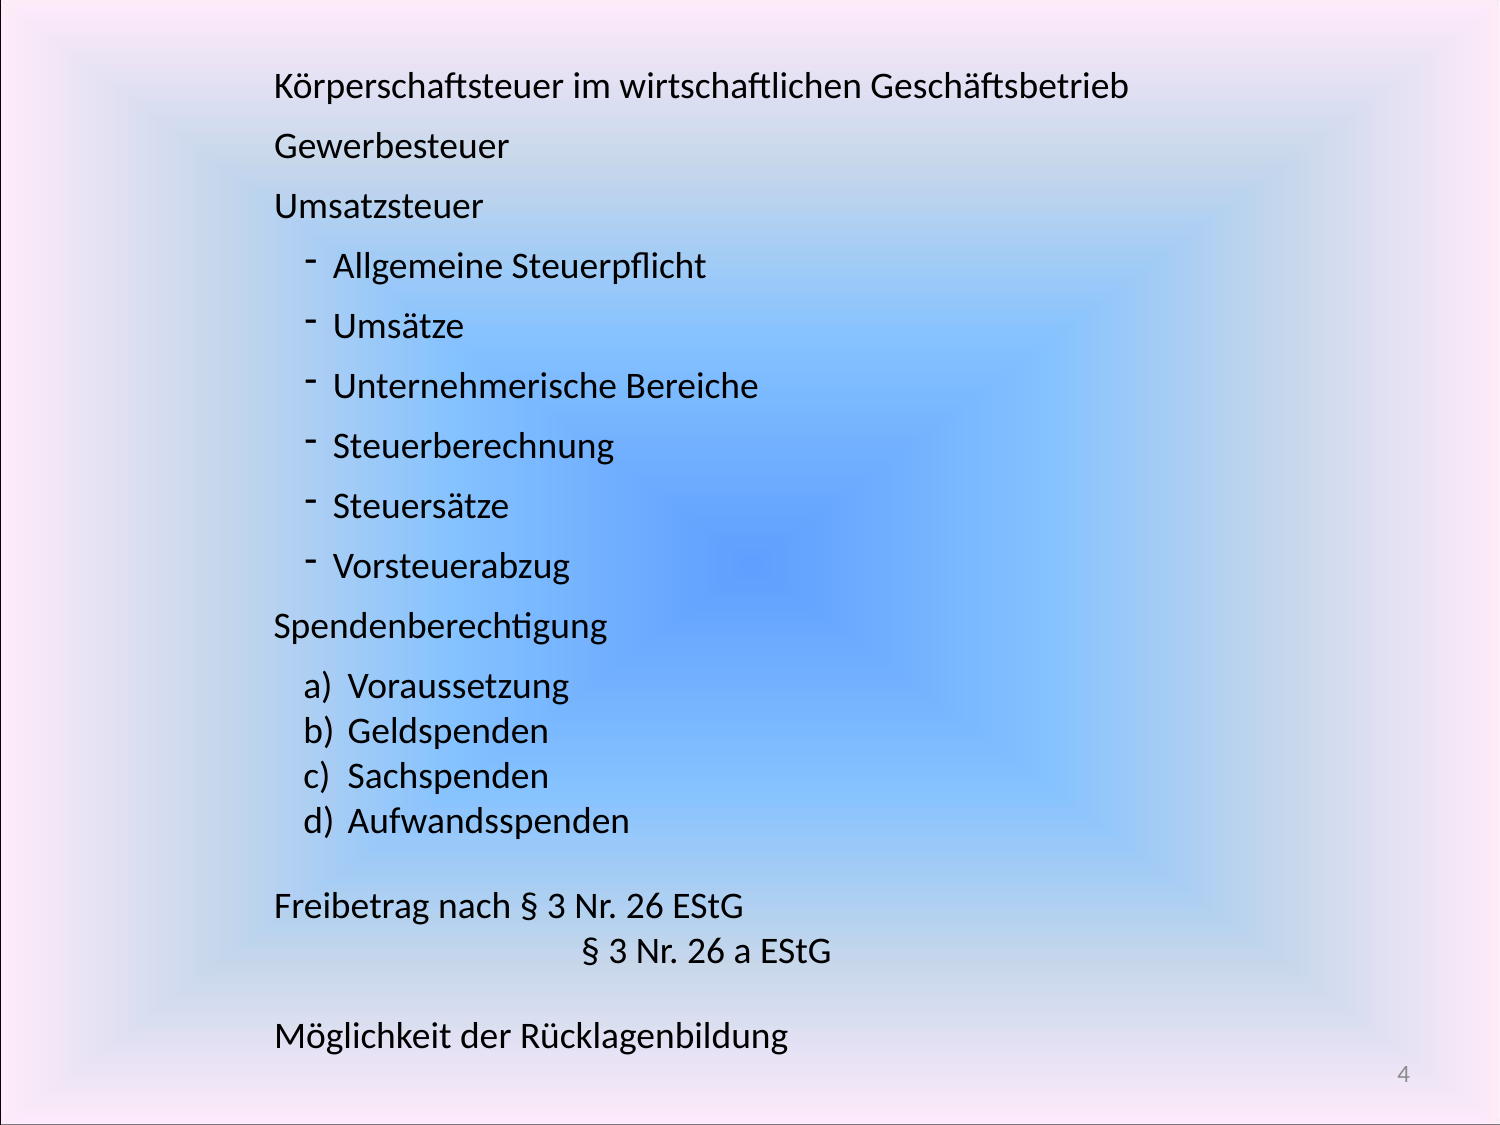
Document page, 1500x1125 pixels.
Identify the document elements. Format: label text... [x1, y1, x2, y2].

picture [0, 0, 1500, 1125]
slide_number 4 [1074, 1042, 1425, 1103]
text_box Körperschaftsteuer im wirtschaftlichen Geschäftsbetrieb Gewerbesteuer Umsatzsteuer Allgemeine Steuerpflicht Umsätze Unternehmerische Bereiche Steuerberechnung Steuersätze Vorsteuerabzug Spendenberechtigung Voraussetzung Geldspenden Sachspenden Aufwandsspenden Freibetrag nach § 3 Nr. 26 EStG § 3 Nr. 26 a EStG Möglichkeit der Rücklagenbildung [230, 53, 1270, 1125]
